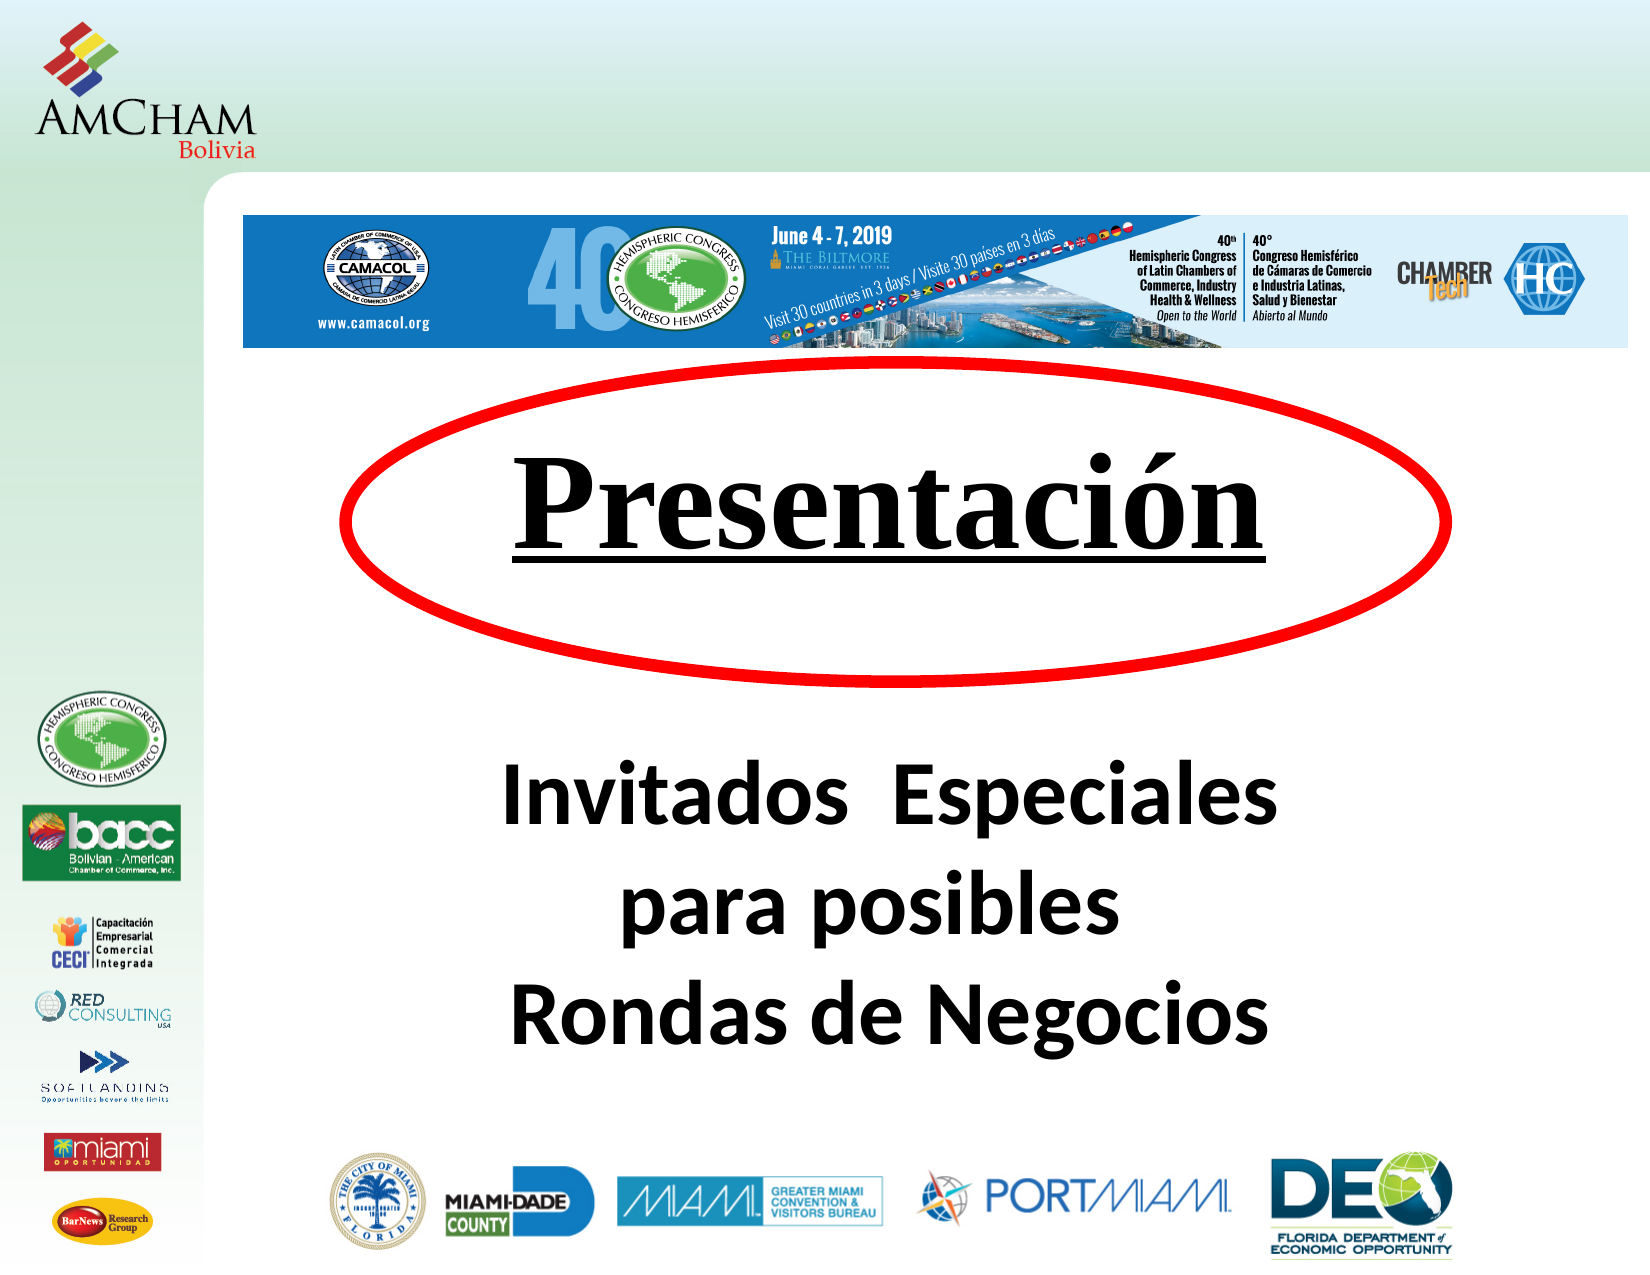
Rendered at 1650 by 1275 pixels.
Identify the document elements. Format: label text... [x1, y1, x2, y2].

picture [0, 0, 1650, 1275]
text_box Presentación [497, 403, 1281, 583]
text_box [524, 361, 1267, 403]
text_box [344, 406, 1447, 683]
text_box Invitados Especiales para posibles Rondas de Negocios [485, 725, 1296, 1071]
